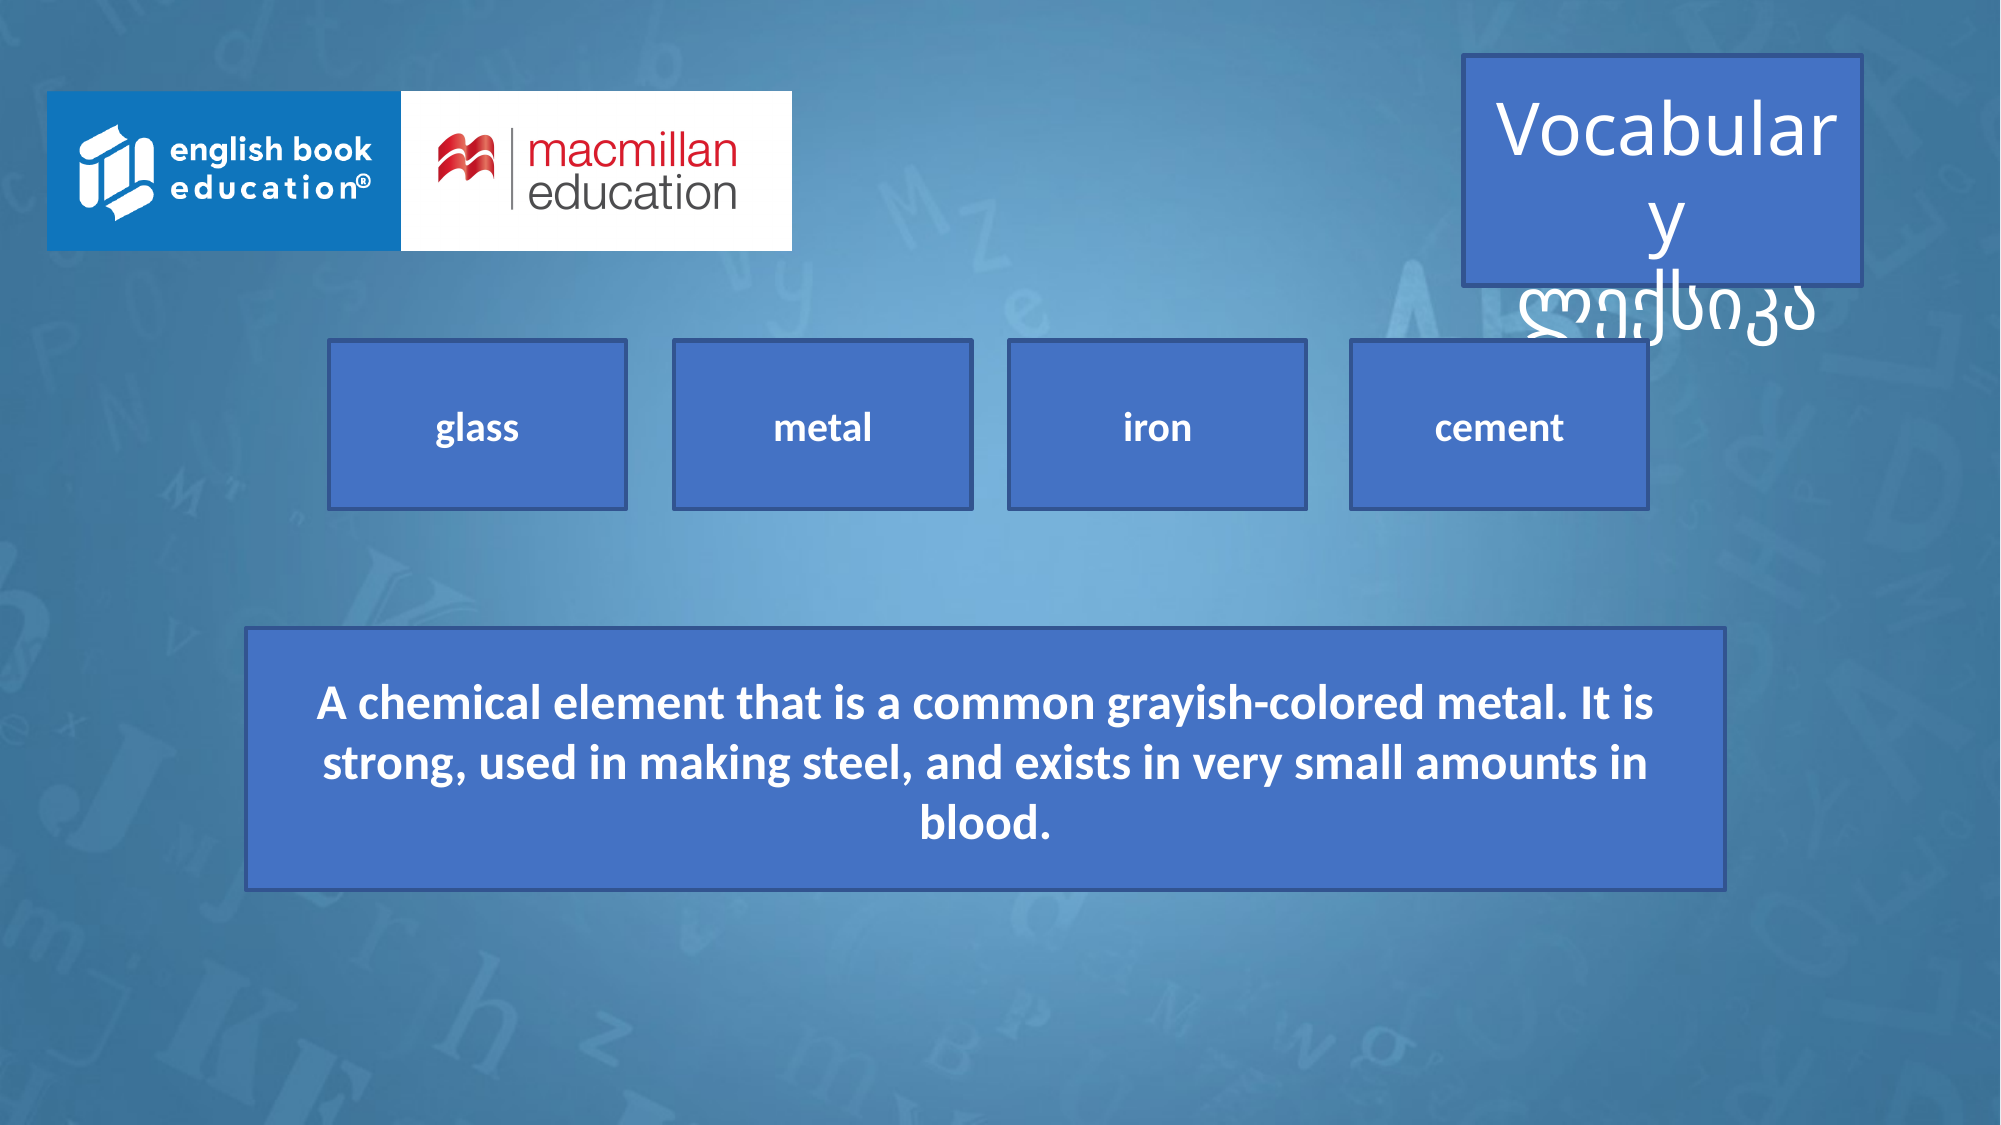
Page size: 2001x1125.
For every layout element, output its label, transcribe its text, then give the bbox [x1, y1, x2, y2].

picture [0, 0, 2001, 1125]
text_box glass [327, 338, 628, 511]
text_box [47, 45, 1896, 185]
text_box metal [672, 338, 974, 511]
text_box A chemical element that is a common grayish-colored metal. It is strong, used in making steel, and exists in very small amounts in blood. [244, 626, 1727, 892]
text_box cement [1349, 338, 1650, 511]
text_box [1461, 53, 1864, 288]
text_box iron [1007, 338, 1308, 511]
text_box Vocabulary ლექსიკა [1463, 74, 1872, 352]
